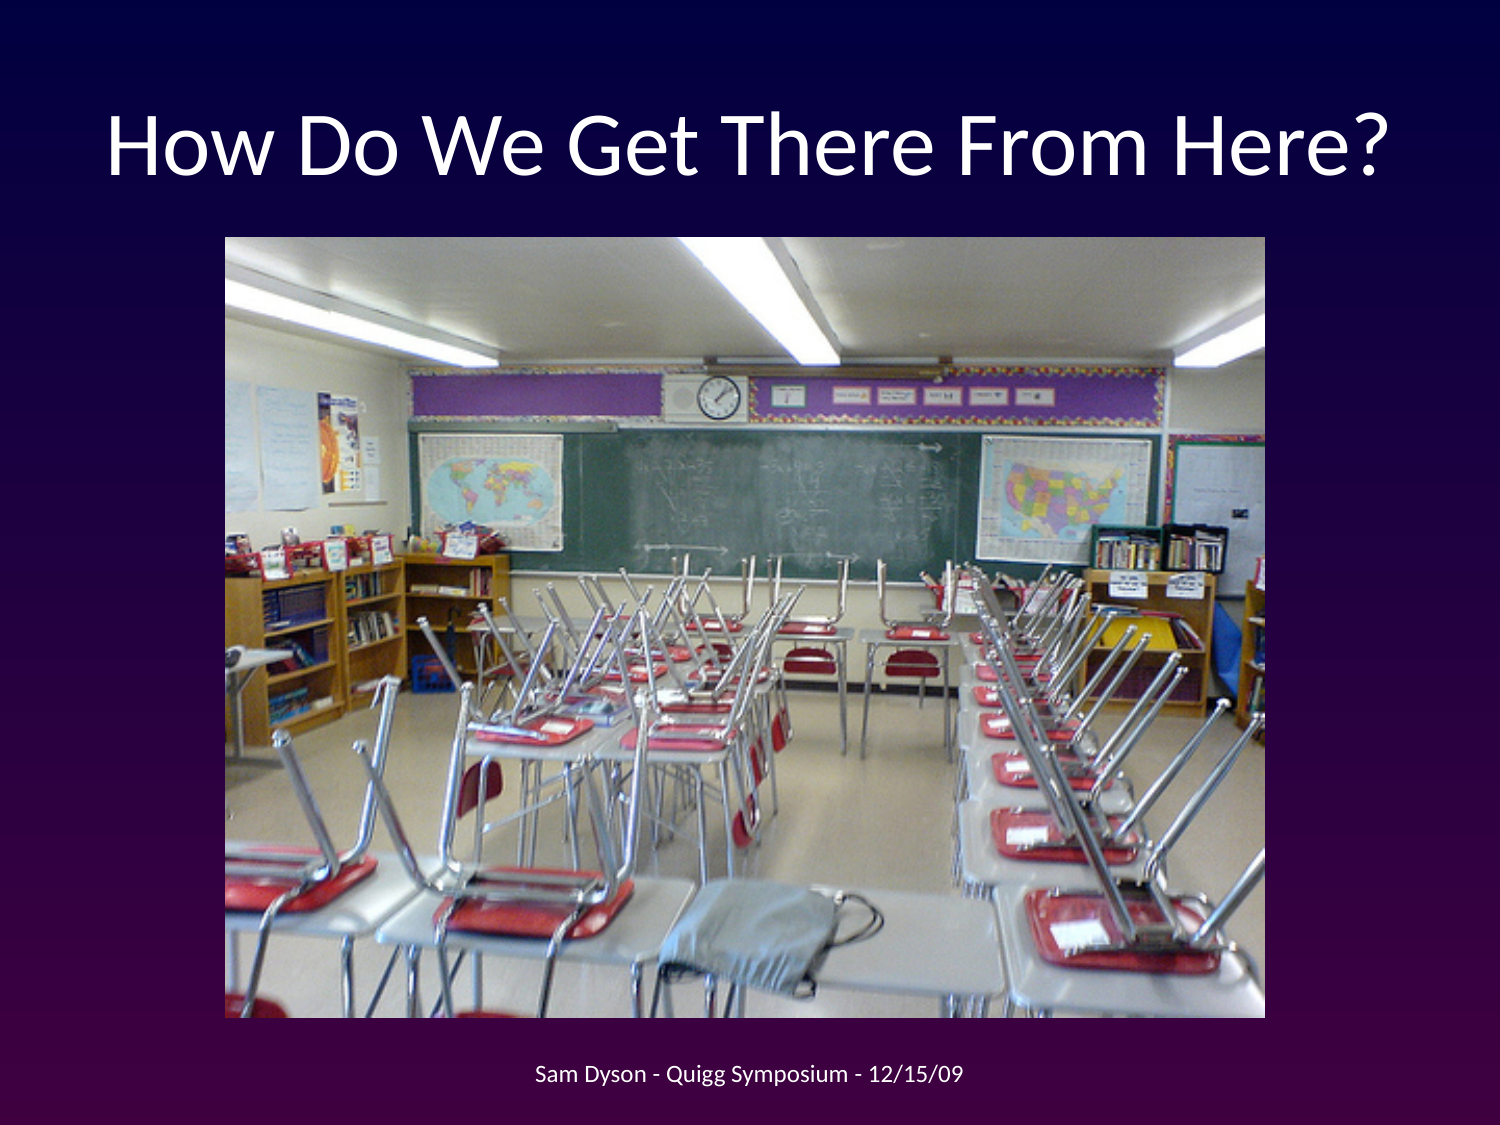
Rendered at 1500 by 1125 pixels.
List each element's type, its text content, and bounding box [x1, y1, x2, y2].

footer Sam Dyson - Quigg Symposium - 12/15/09 [512, 1042, 988, 1103]
title How Do We Get There From Here? [74, 44, 1426, 233]
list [224, 237, 1266, 1018]
